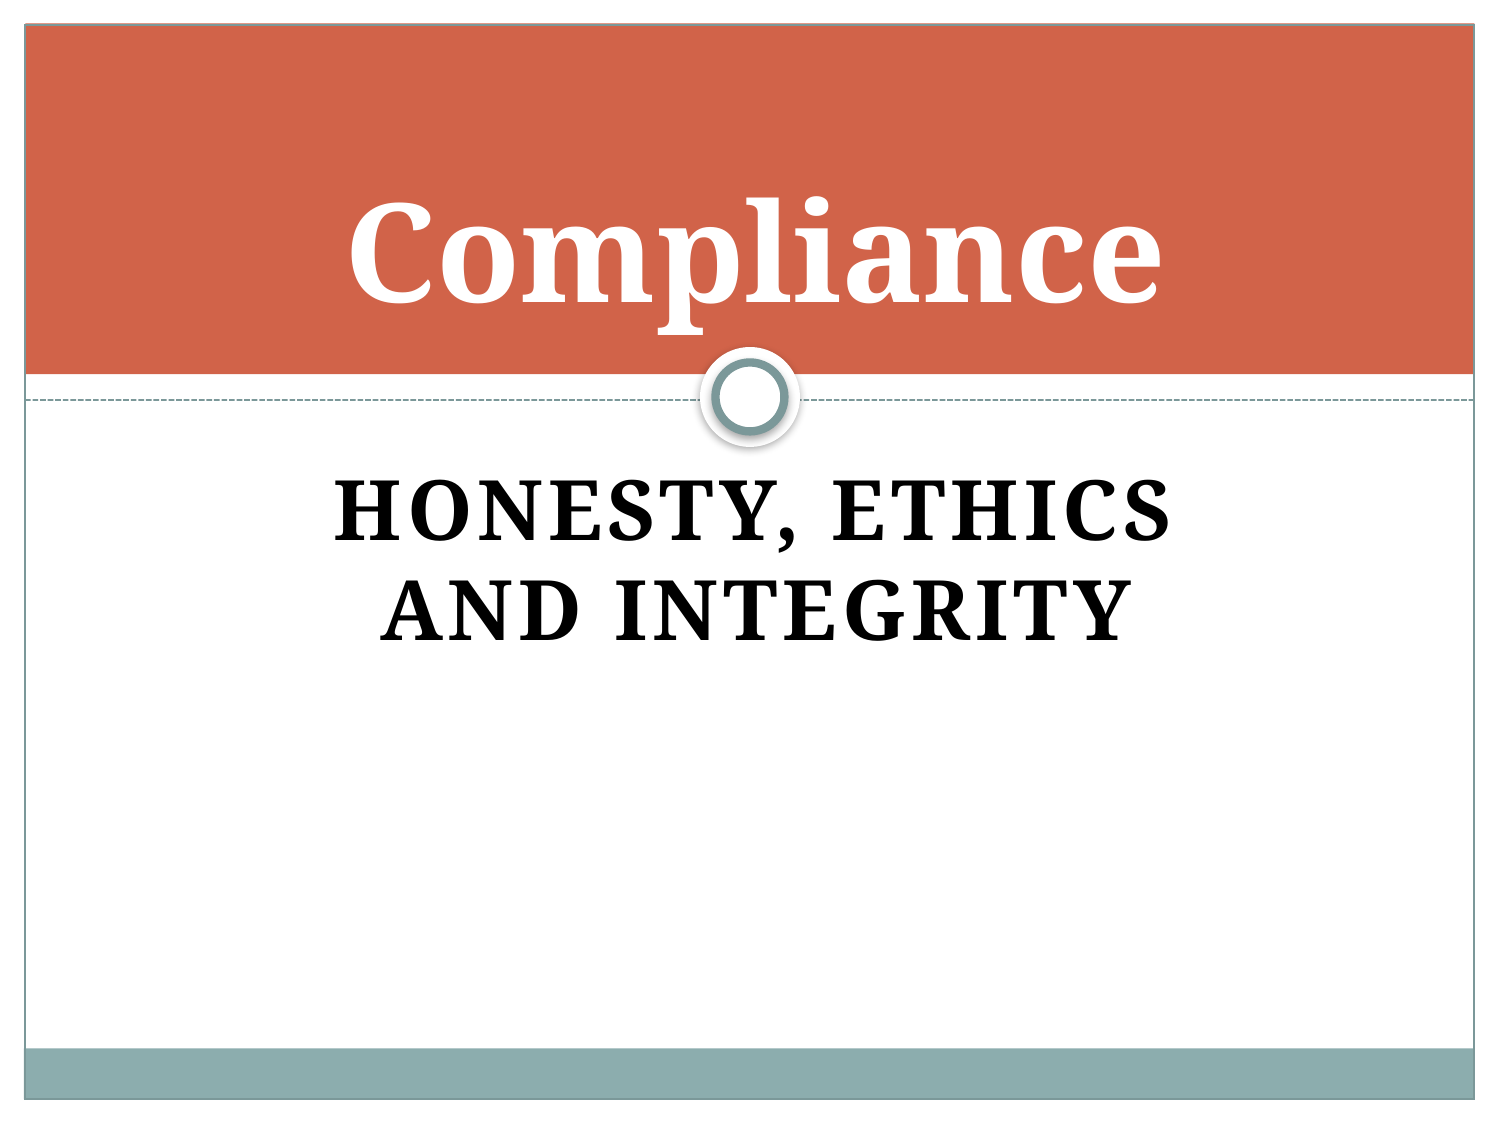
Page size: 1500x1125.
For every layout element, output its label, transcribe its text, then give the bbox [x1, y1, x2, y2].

title Compliance [118, 87, 1394, 338]
list Honesty, Ethics and Integrity [224, 450, 1288, 725]
